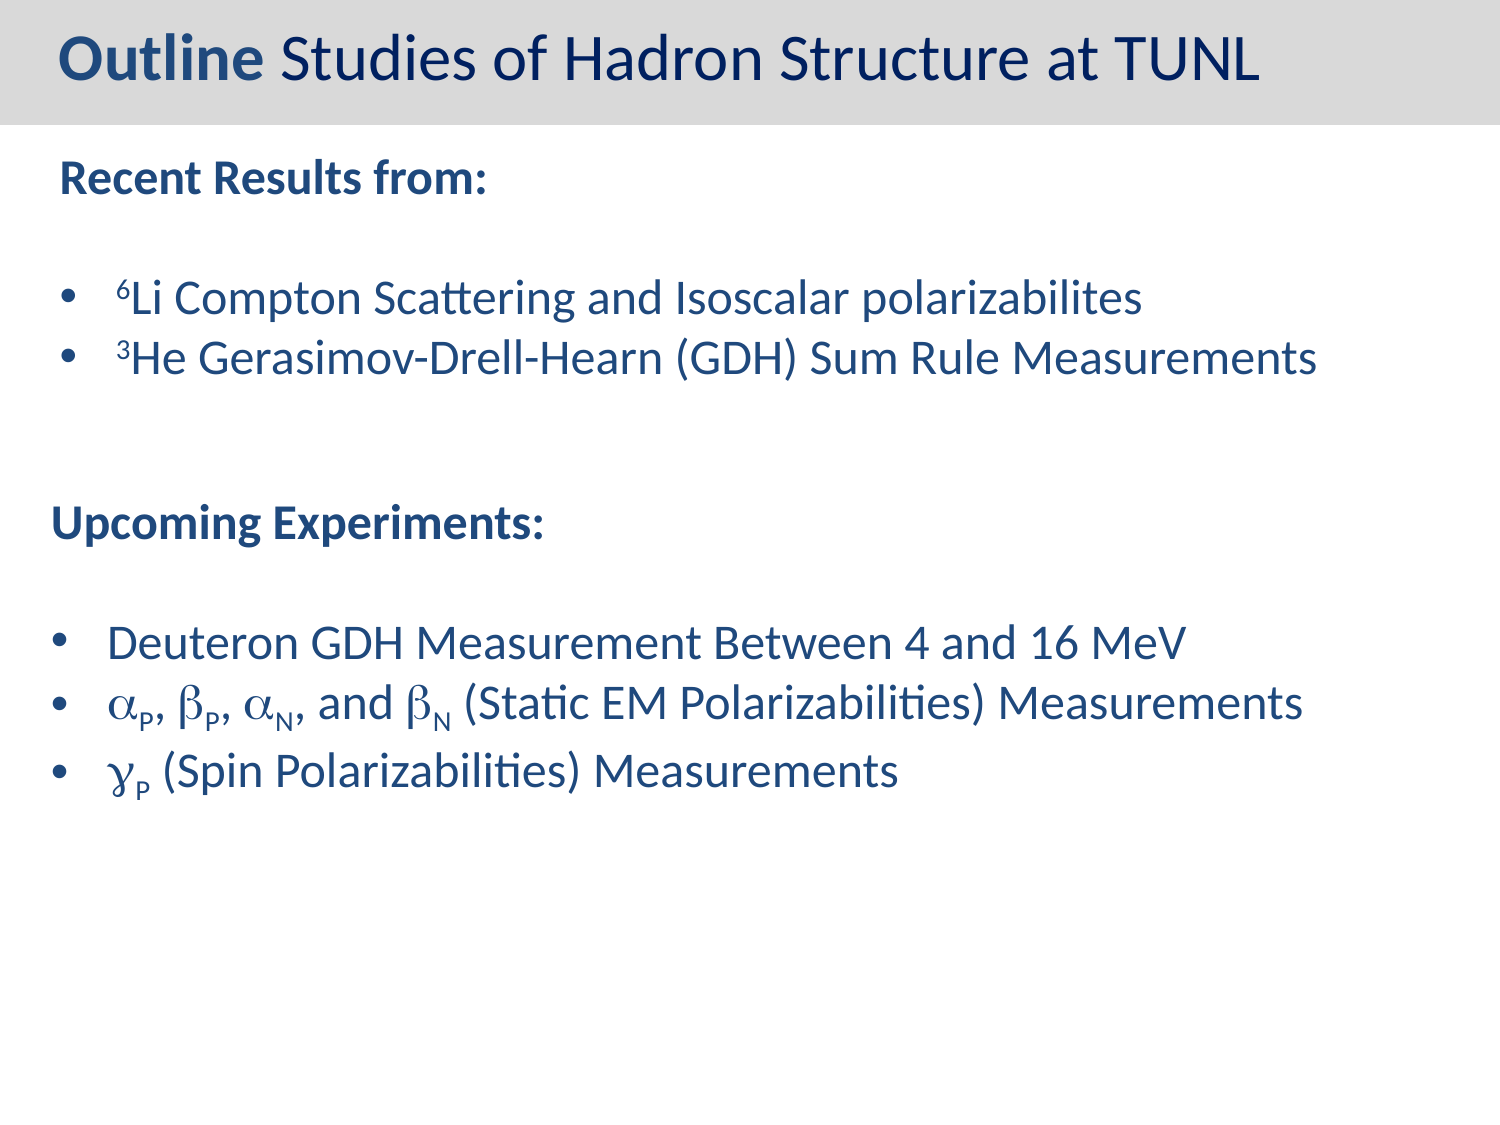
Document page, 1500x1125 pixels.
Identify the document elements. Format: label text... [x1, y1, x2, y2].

text_box Upcoming Experiments: Deuteron GDH Measurement Between 4 and 16 MeV aP, bP, aN, and bN (Static EM Polarizabilities) Measurements gP (Spin Polarizabilities) Measurements [36, 481, 1319, 814]
text_box Outline Studies of Hadron Structure at TUNL [44, 6, 1277, 137]
text_box Recent Results from: 6Li Compton Scattering and Isoscalar polarizabilites 3He Gerasimov-Drell-Hearn (GDH) Sum Rule Measurements [44, 137, 1334, 393]
